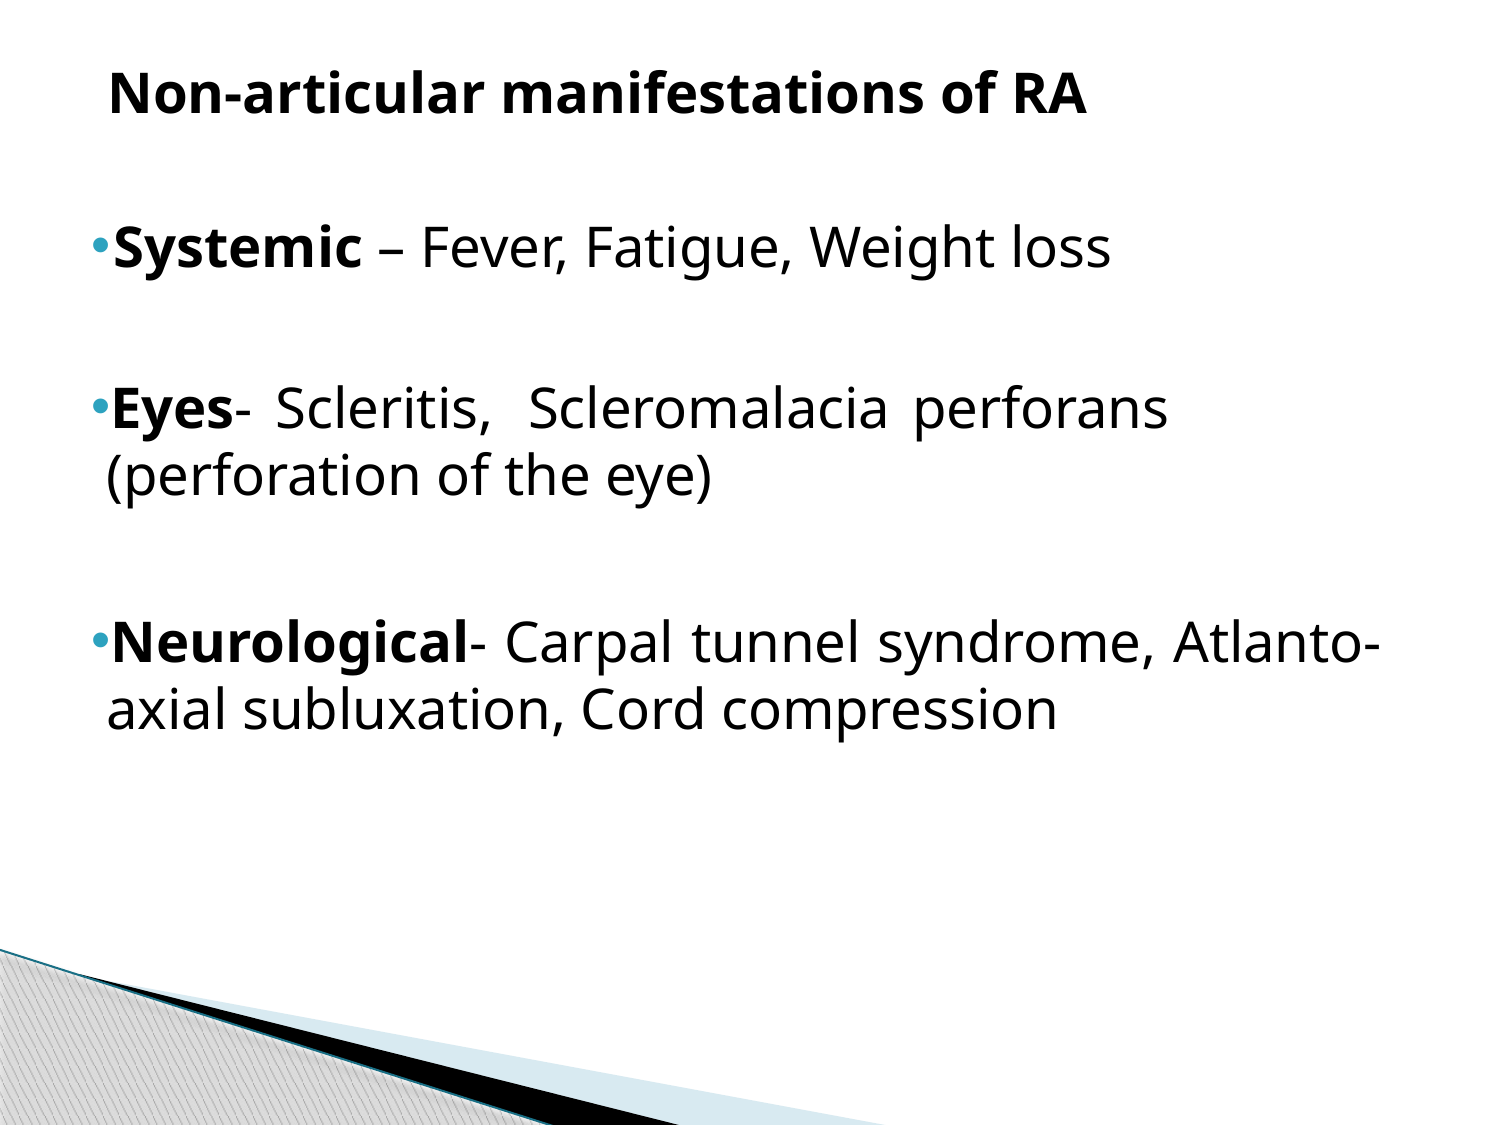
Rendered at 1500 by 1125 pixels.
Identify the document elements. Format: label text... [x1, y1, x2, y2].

list Non-articular manifestations of RA Systemic – Fever, Fatigue, Weight loss Eyes- Scleritis, Scleromalacia perforans (perforation of the eye) Neurological- Carpal tunnel syndrome, Atlanto- axial subluxation, Cord compression [75, 50, 1425, 1005]
